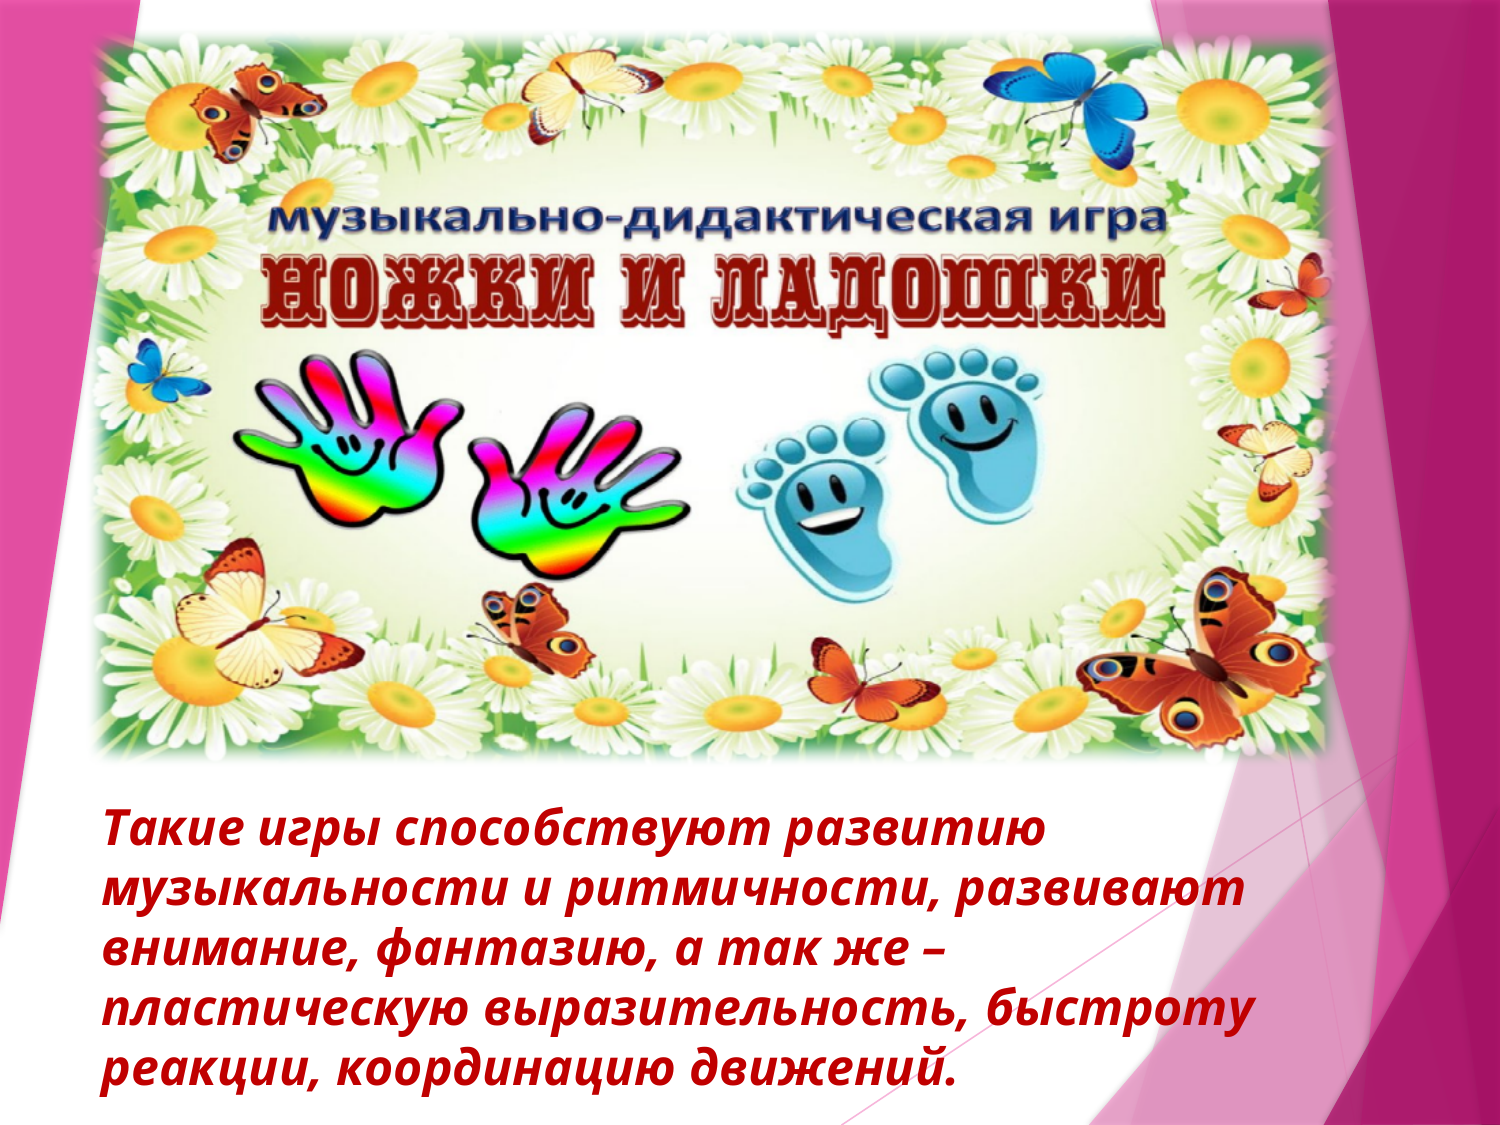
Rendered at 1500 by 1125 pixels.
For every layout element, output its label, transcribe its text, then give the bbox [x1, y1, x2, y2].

subtitle Такие игры способствуют развитию музыкальности и ритмичности, развивают внимание, фантазию, а так же – пластическую выразительность, быстроту реакции, координацию движений. [86, 788, 1342, 1038]
picture [86, 27, 1342, 768]
